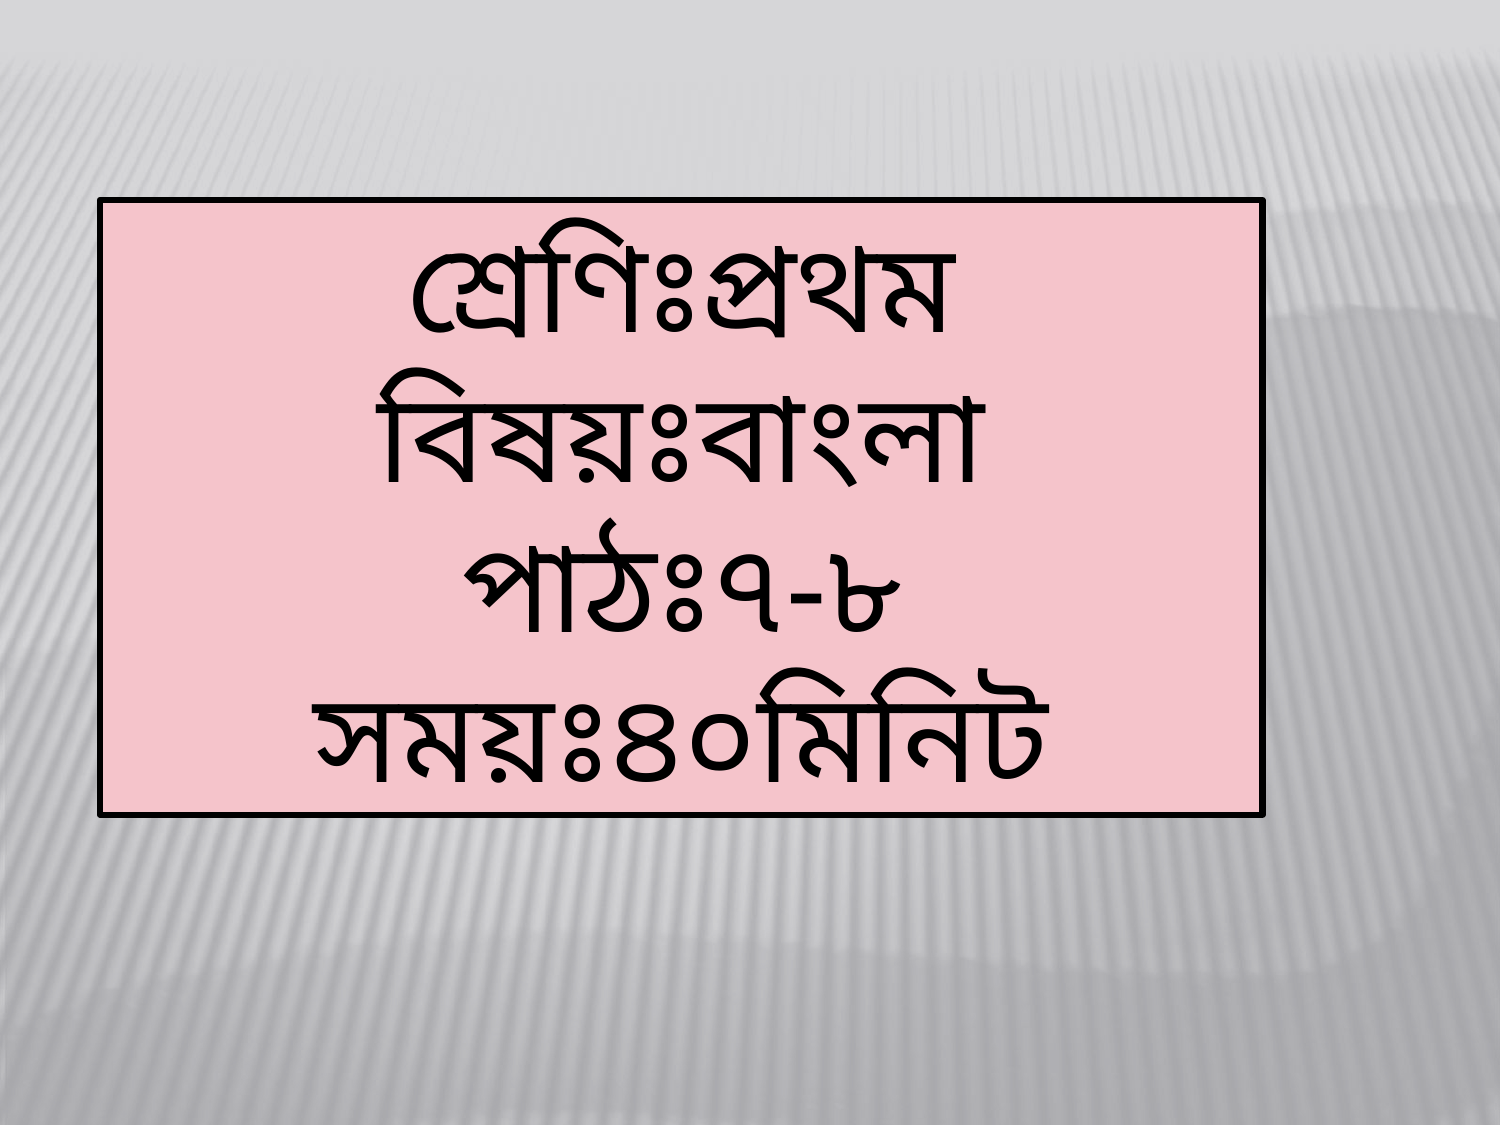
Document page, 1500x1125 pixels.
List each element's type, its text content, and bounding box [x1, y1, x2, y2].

text_box শ্রেণিঃপ্রথম বিষয়ঃবাংলা পাঠঃ৭-৮ সময়ঃ৪০মিনিট [99, 199, 1263, 815]
